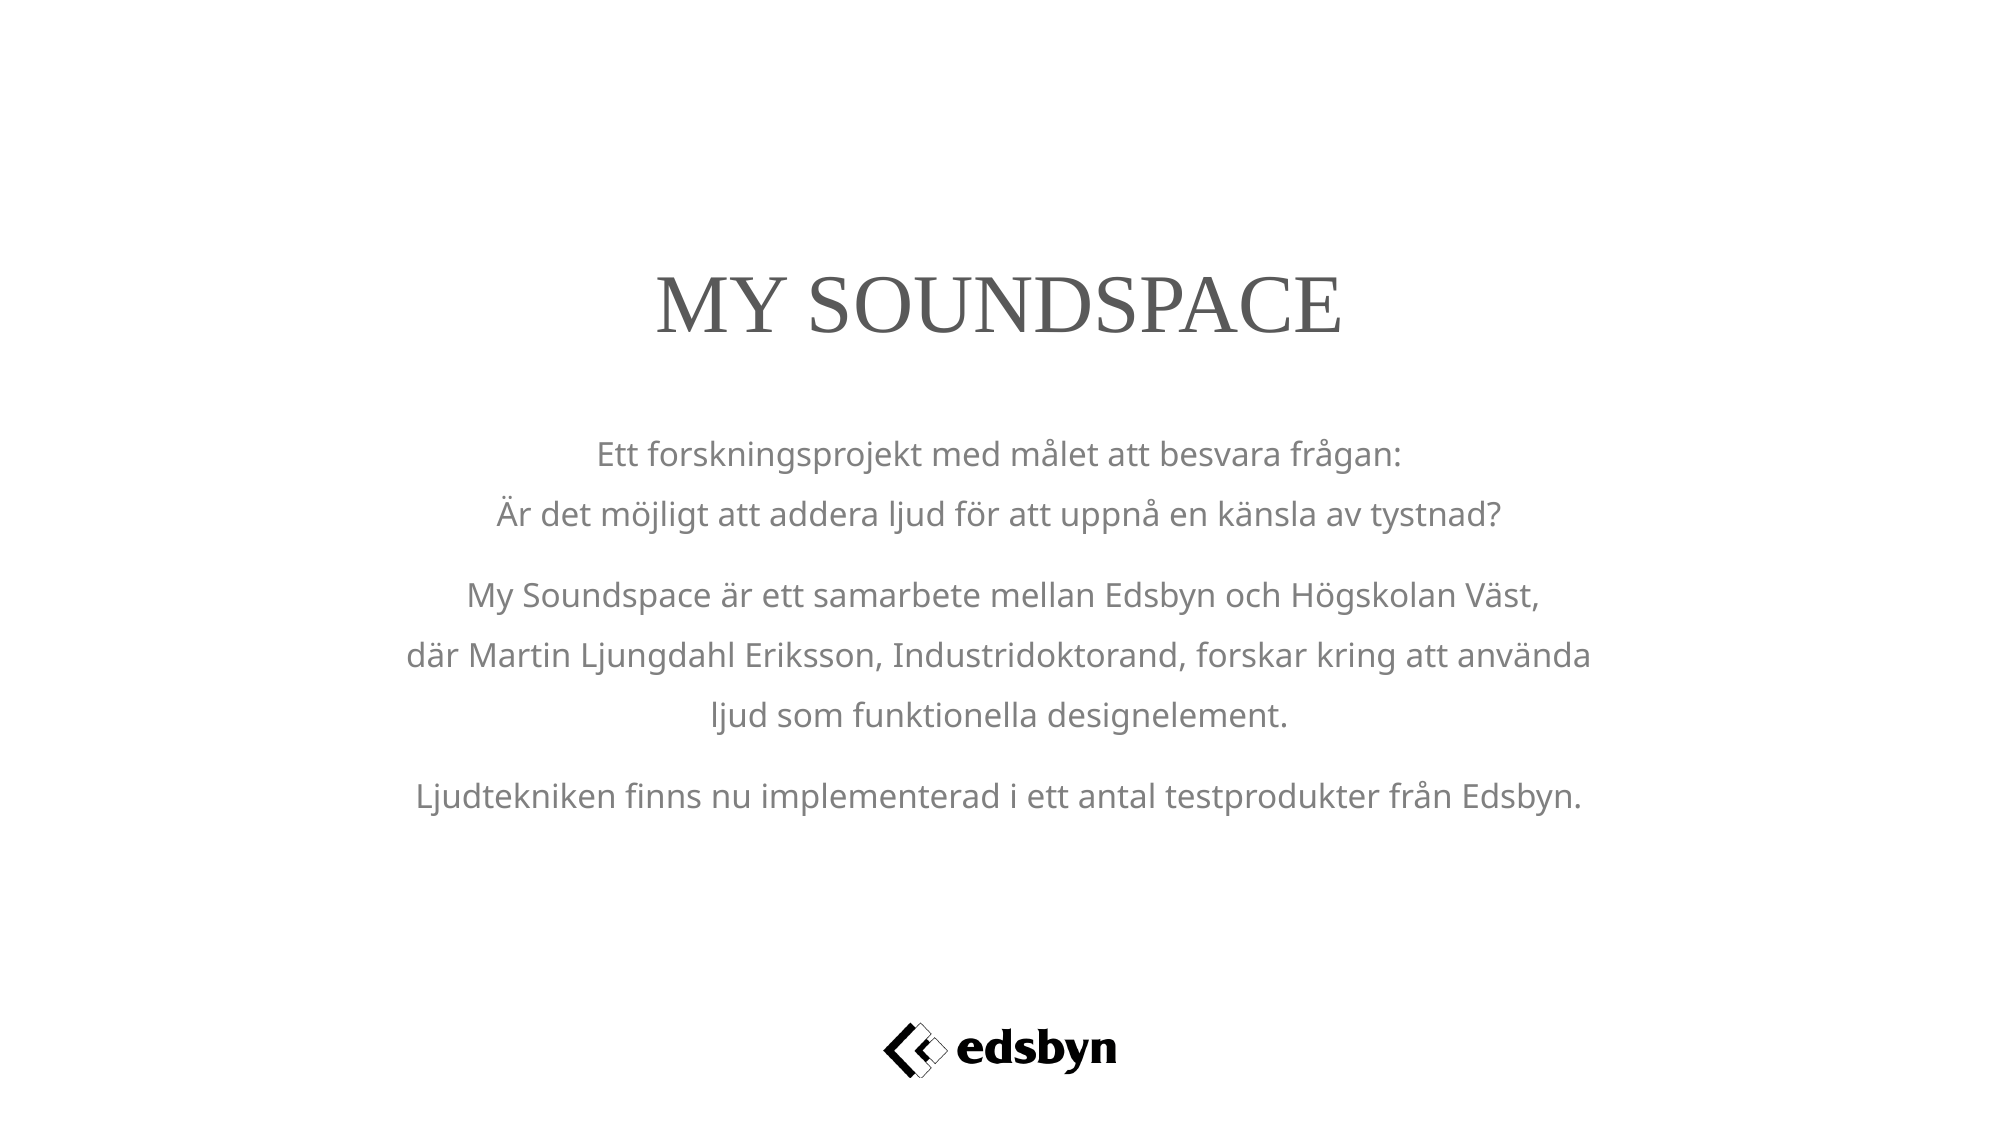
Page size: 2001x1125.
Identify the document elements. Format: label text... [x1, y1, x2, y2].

list Ett forskningsprojekt med målet att besvara frågan: Är det möjligt att addera ljud för att uppnå en känsla av tystnad? My Soundspace är ett samarbete mellan Edsbyn och Högskolan Väst, där Martin Ljungdahl Eriksson, Industridoktorand, forskar kring att använda ljud som funktionella designelement. Ljudtekniken finns nu implementerad i ett antal testprodukter från Edsbyn. [305, 406, 1694, 850]
list My soundspace [0, 252, 2000, 407]
